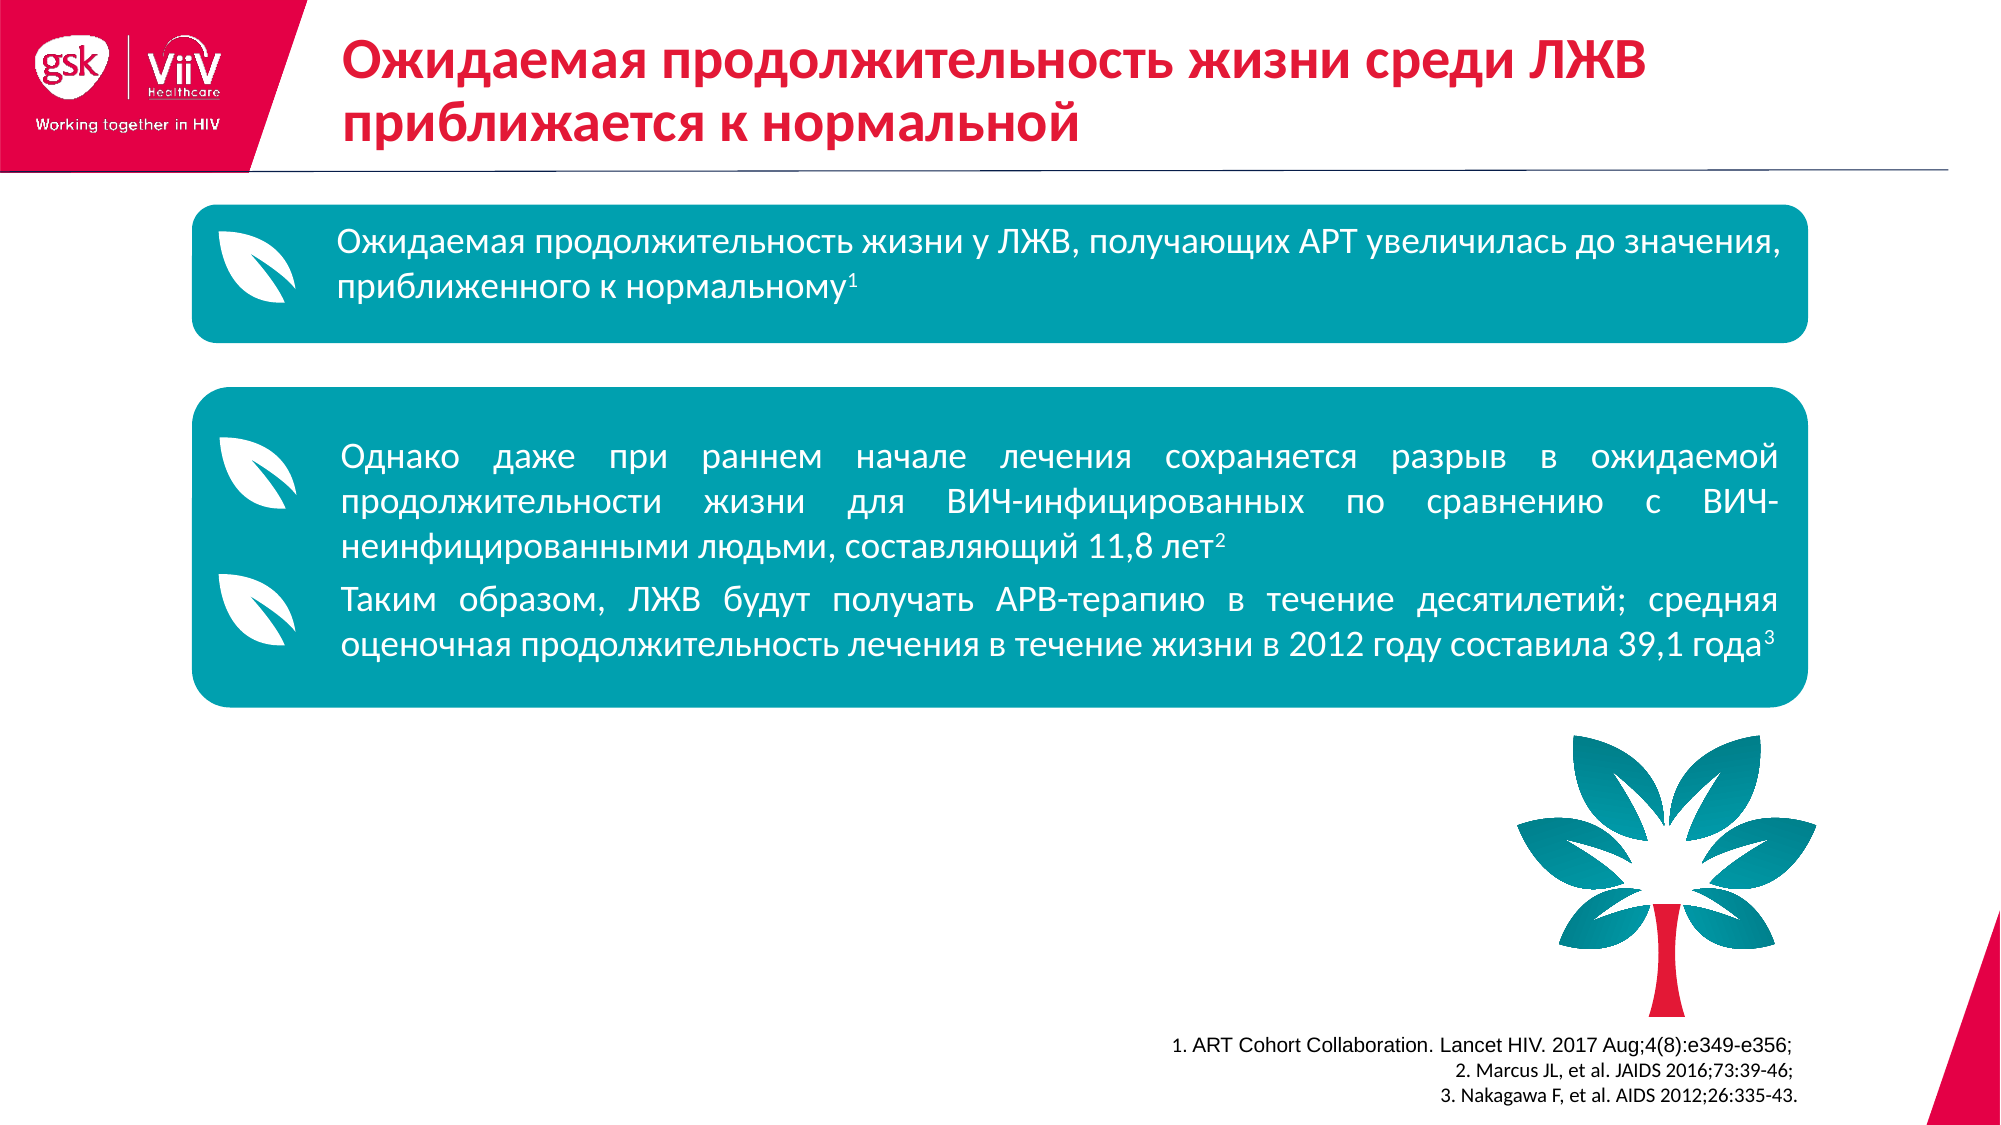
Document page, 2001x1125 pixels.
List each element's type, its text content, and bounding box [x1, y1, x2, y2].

text_box Однако даже при раннем начале лечения сохраняется разрыв в ожидаемой продолжительности жизни для ВИЧ-инфицированных по сравнению с ВИЧ-неинфицированными людьми, составляющий 11,8 лет2 Таким образом, ЛЖВ будут получать АРВ-терапию в течение десятилетий; средняя оценочная продолжительность лечения в течение жизни в 2012 году составила 39,1 года3 [194, 389, 1806, 706]
picture [1913, 898, 2000, 1125]
text_box Ожидаемая продолжительность жизни у ЛЖВ, получающих АРТ увеличилась до значения, приближенного к нормальному1 [194, 206, 1806, 341]
text_box 1. ART Cohort Collaboration. Lancet HIV. 2017 Aug;4(8):e349-e356; 2. Marcus JL, et al. JAIDS 2016;73:39-46; 3. Nakagawa F, et al. AIDS 2012;26:335-43. [1171, 1031, 1799, 1107]
text_box [219, 437, 297, 509]
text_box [1528, 735, 1806, 1017]
text_box [218, 574, 296, 646]
text_box Ожидаемая продолжительность жизни среди ЛЖВ приближается к нормальной [327, 10, 1815, 173]
picture [0, 0, 308, 171]
text_box [218, 231, 296, 303]
